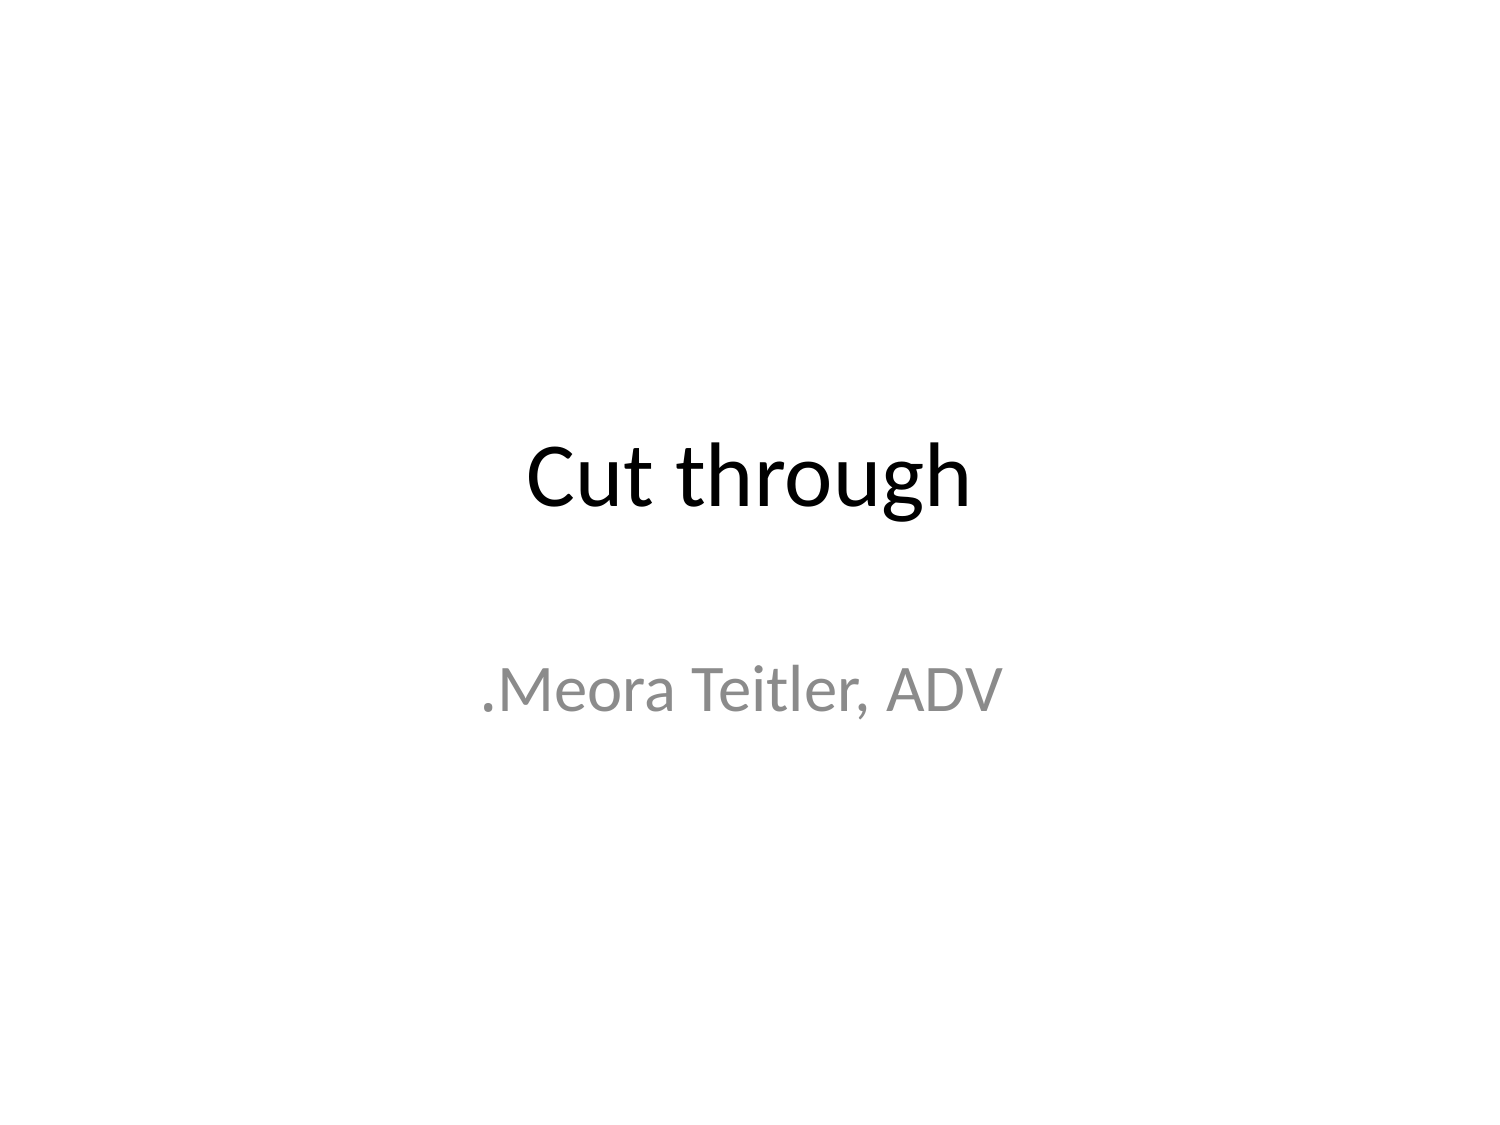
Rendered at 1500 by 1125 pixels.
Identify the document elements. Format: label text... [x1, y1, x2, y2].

subtitle Meora Teitler, ADV. [225, 637, 1275, 925]
title Cut through [112, 349, 1388, 591]
